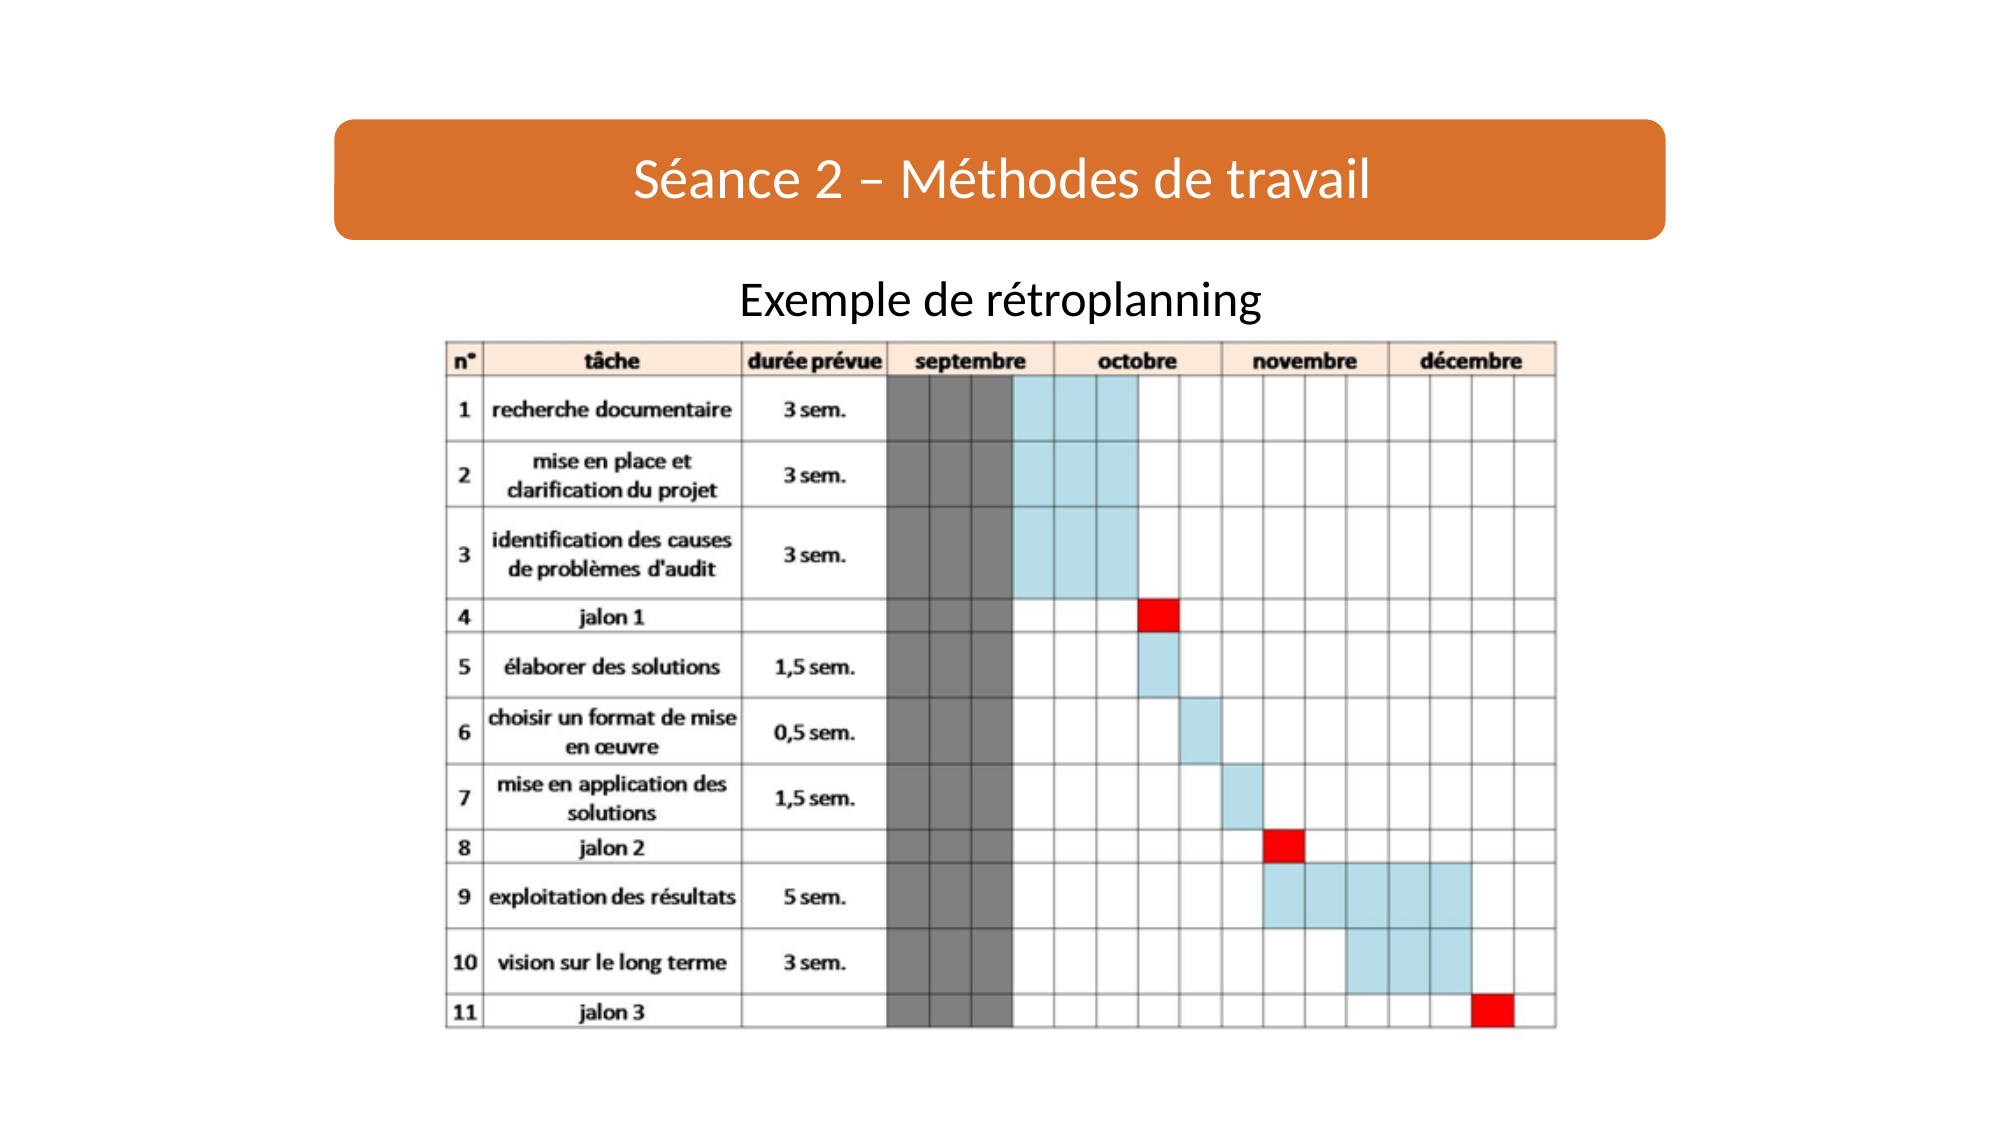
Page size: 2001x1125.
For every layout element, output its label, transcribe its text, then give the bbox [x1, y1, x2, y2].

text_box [333, 118, 1667, 242]
subtitle Exemple de rétroplanning [122, 266, 1880, 1015]
picture [432, 329, 1568, 1040]
